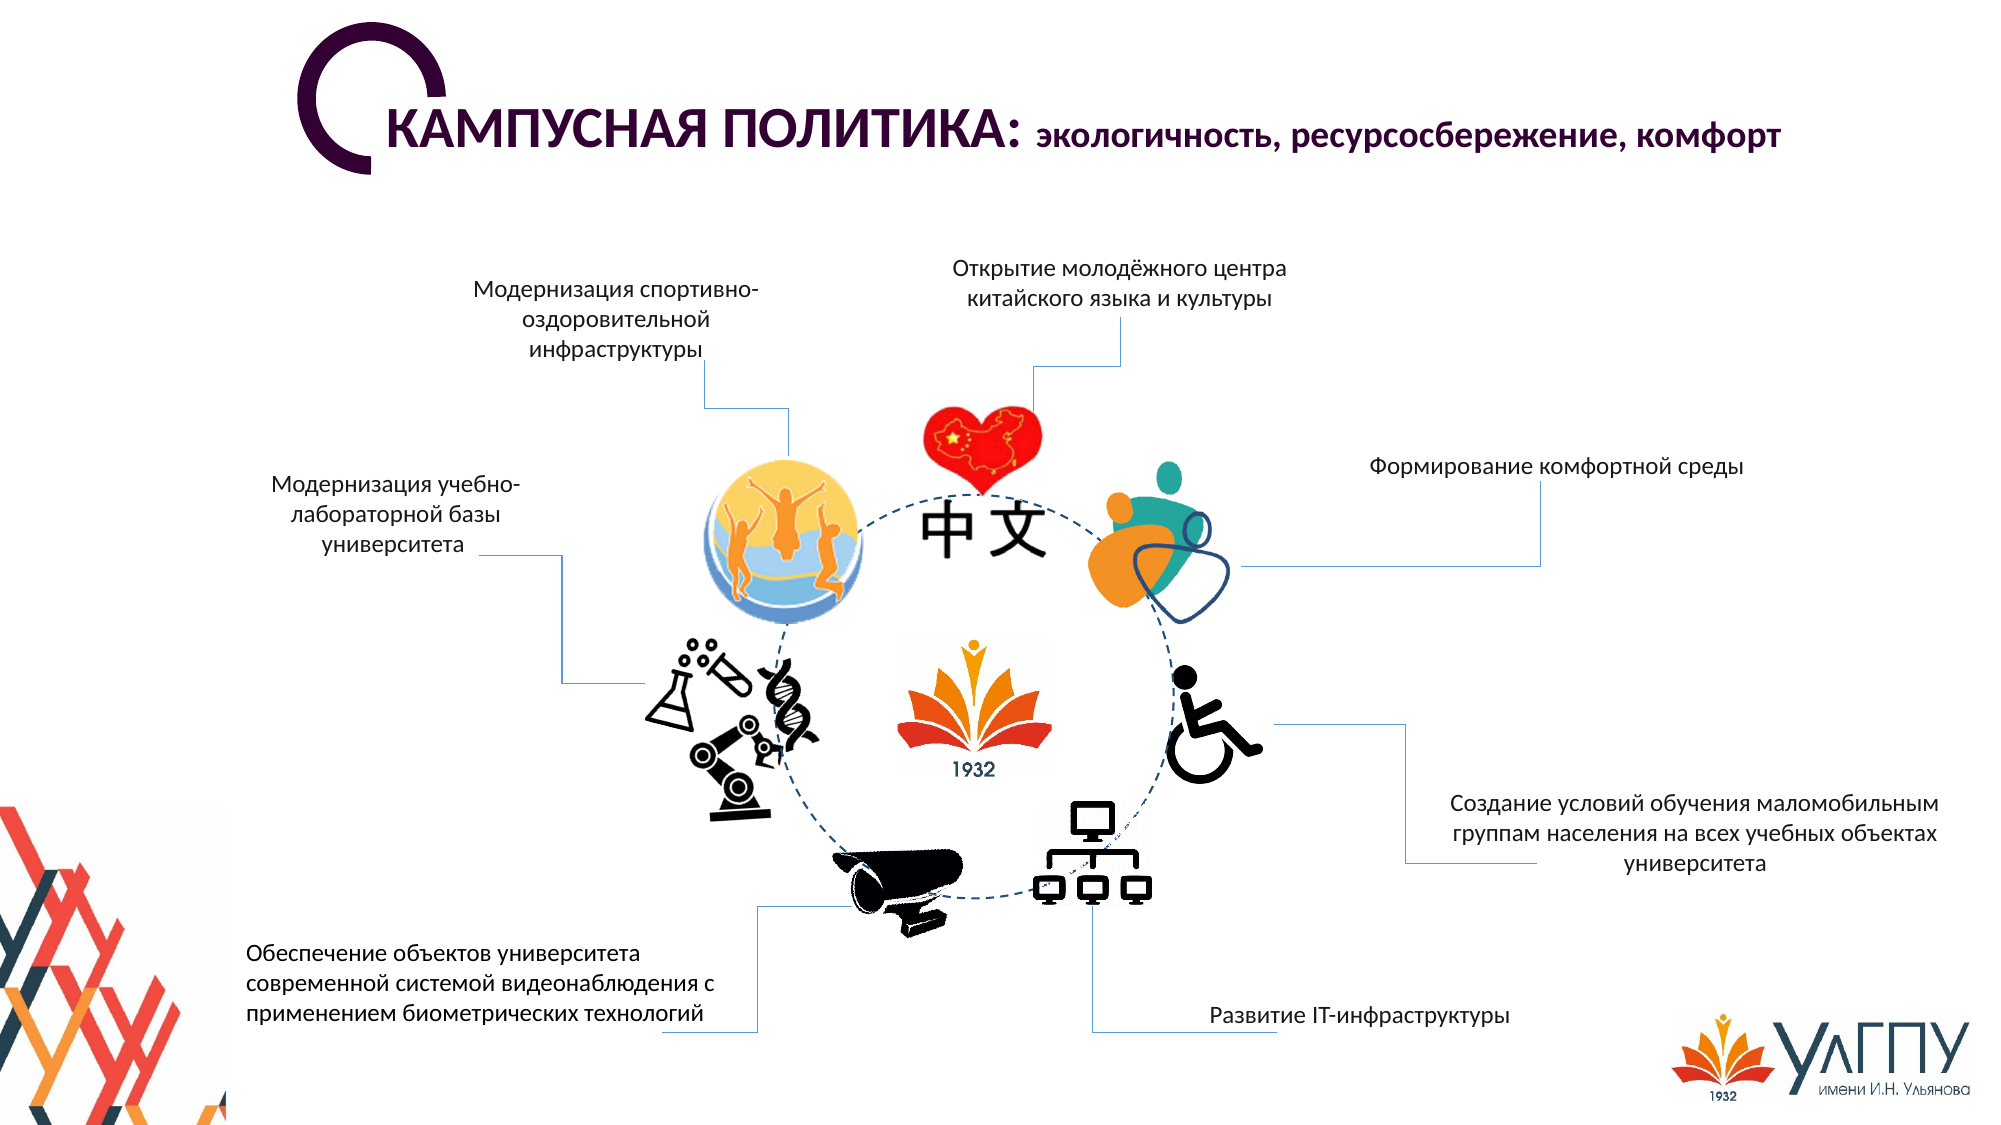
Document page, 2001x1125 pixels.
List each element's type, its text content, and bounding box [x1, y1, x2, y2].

picture [1671, 1013, 1971, 1101]
picture [1077, 453, 1238, 632]
text_box КАМПУСНАЯ ПОЛИТИКА: экологичность, ресурсосбережение, комфорт [371, 73, 1807, 211]
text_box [662, 906, 853, 1033]
text_box Обеспечение объектов университета современной системой видеонаблюдения с применением биометрических технологий [231, 928, 765, 1034]
picture [818, 806, 972, 966]
picture [1033, 801, 1152, 907]
text_box Модернизация учебно-лабораторной базы университета [239, 459, 553, 565]
text_box Создание условий обучения маломобильным группам населения на всех учебных объектах университета [1420, 779, 1971, 884]
text_box [777, 508, 1173, 900]
text_box Модернизация спортивно-оздоровительной инфраструктуры [447, 265, 785, 370]
text_box Развитие IT-инфраструктуры [1249, 991, 1568, 1037]
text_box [1273, 724, 1537, 864]
picture [897, 638, 1052, 777]
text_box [1241, 480, 1541, 567]
picture [1155, 665, 1275, 784]
picture [0, 805, 227, 1125]
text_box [478, 555, 646, 684]
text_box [1027, 322, 1127, 410]
text_box Формирование комфортной среды [1353, 442, 1762, 488]
picture [645, 628, 845, 827]
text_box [1121, 877, 1249, 1062]
text_box [296, 21, 447, 176]
text_box Открытие молодёжного центра китайского языка и культуры [910, 244, 1330, 320]
picture [699, 460, 869, 624]
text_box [698, 365, 795, 451]
picture [899, 397, 1066, 564]
